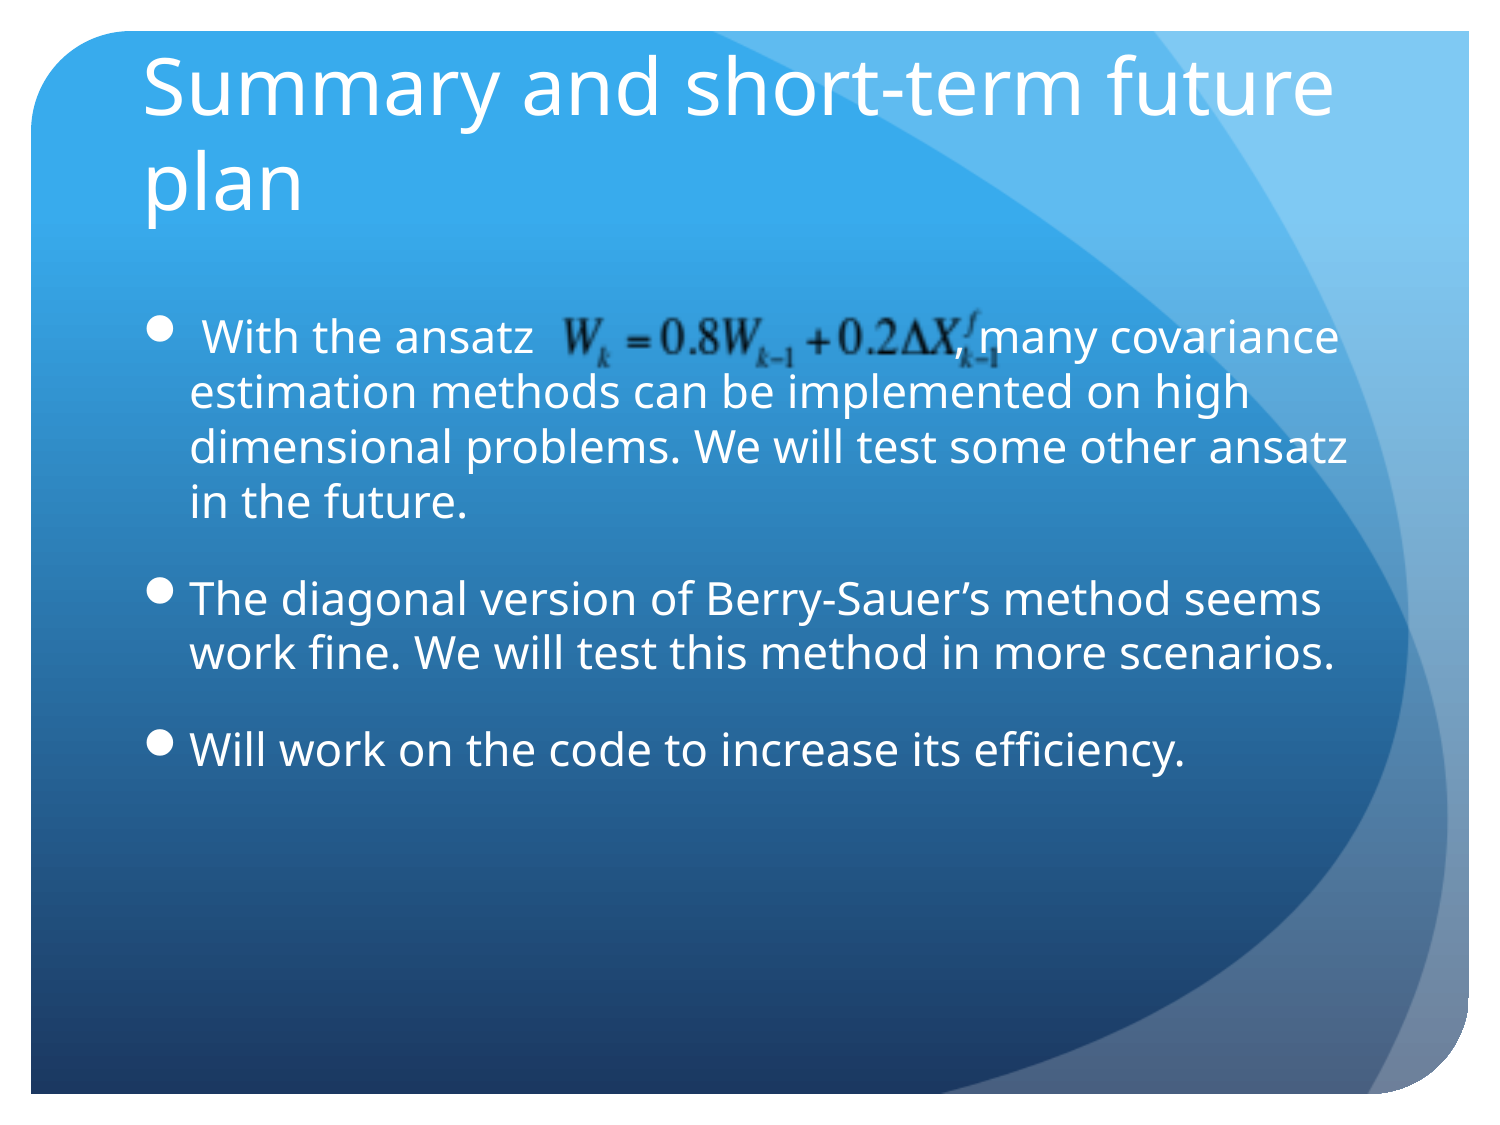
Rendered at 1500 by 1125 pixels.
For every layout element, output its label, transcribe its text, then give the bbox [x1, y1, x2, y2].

picture [24, 30, 1473, 1094]
list With the ansatz , many covariance estimation methods can be implemented on high dimensional problems. We will test some other ansatz in the future. The diagonal version of Berry-Sauer’s method seems work fine. We will test this method in more scenarios. Will work on the code to increase its efficiency. [127, 299, 1372, 991]
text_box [557, 299, 1005, 376]
title Summary and short-term future plan [127, 62, 1372, 234]
